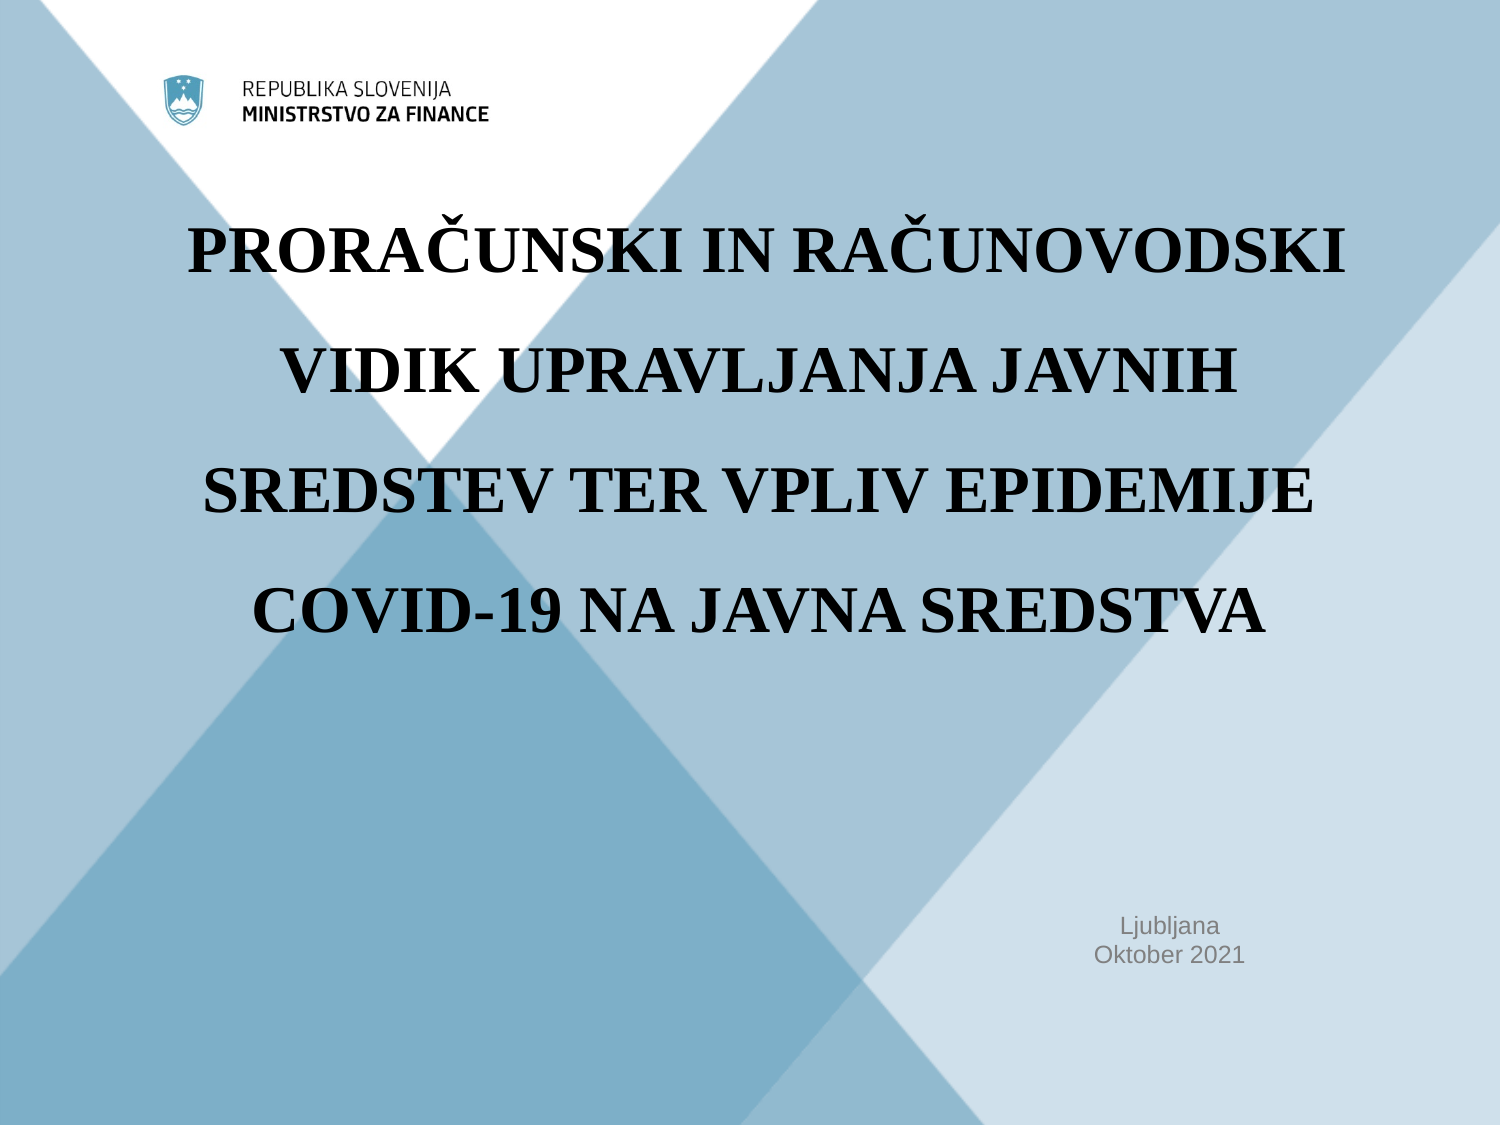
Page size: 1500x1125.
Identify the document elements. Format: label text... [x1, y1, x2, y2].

title PRORAČUNSKI IN RAČUNOVODSKI VIDIK UPRAVLJANJA JAVNIH SREDSTEV ter vpliv epidemije covid-19 na javna sredstva [151, 165, 1368, 871]
picture [0, 0, 1500, 1125]
subtitle Ljubljana Oktober 2021 [906, 909, 1434, 1014]
